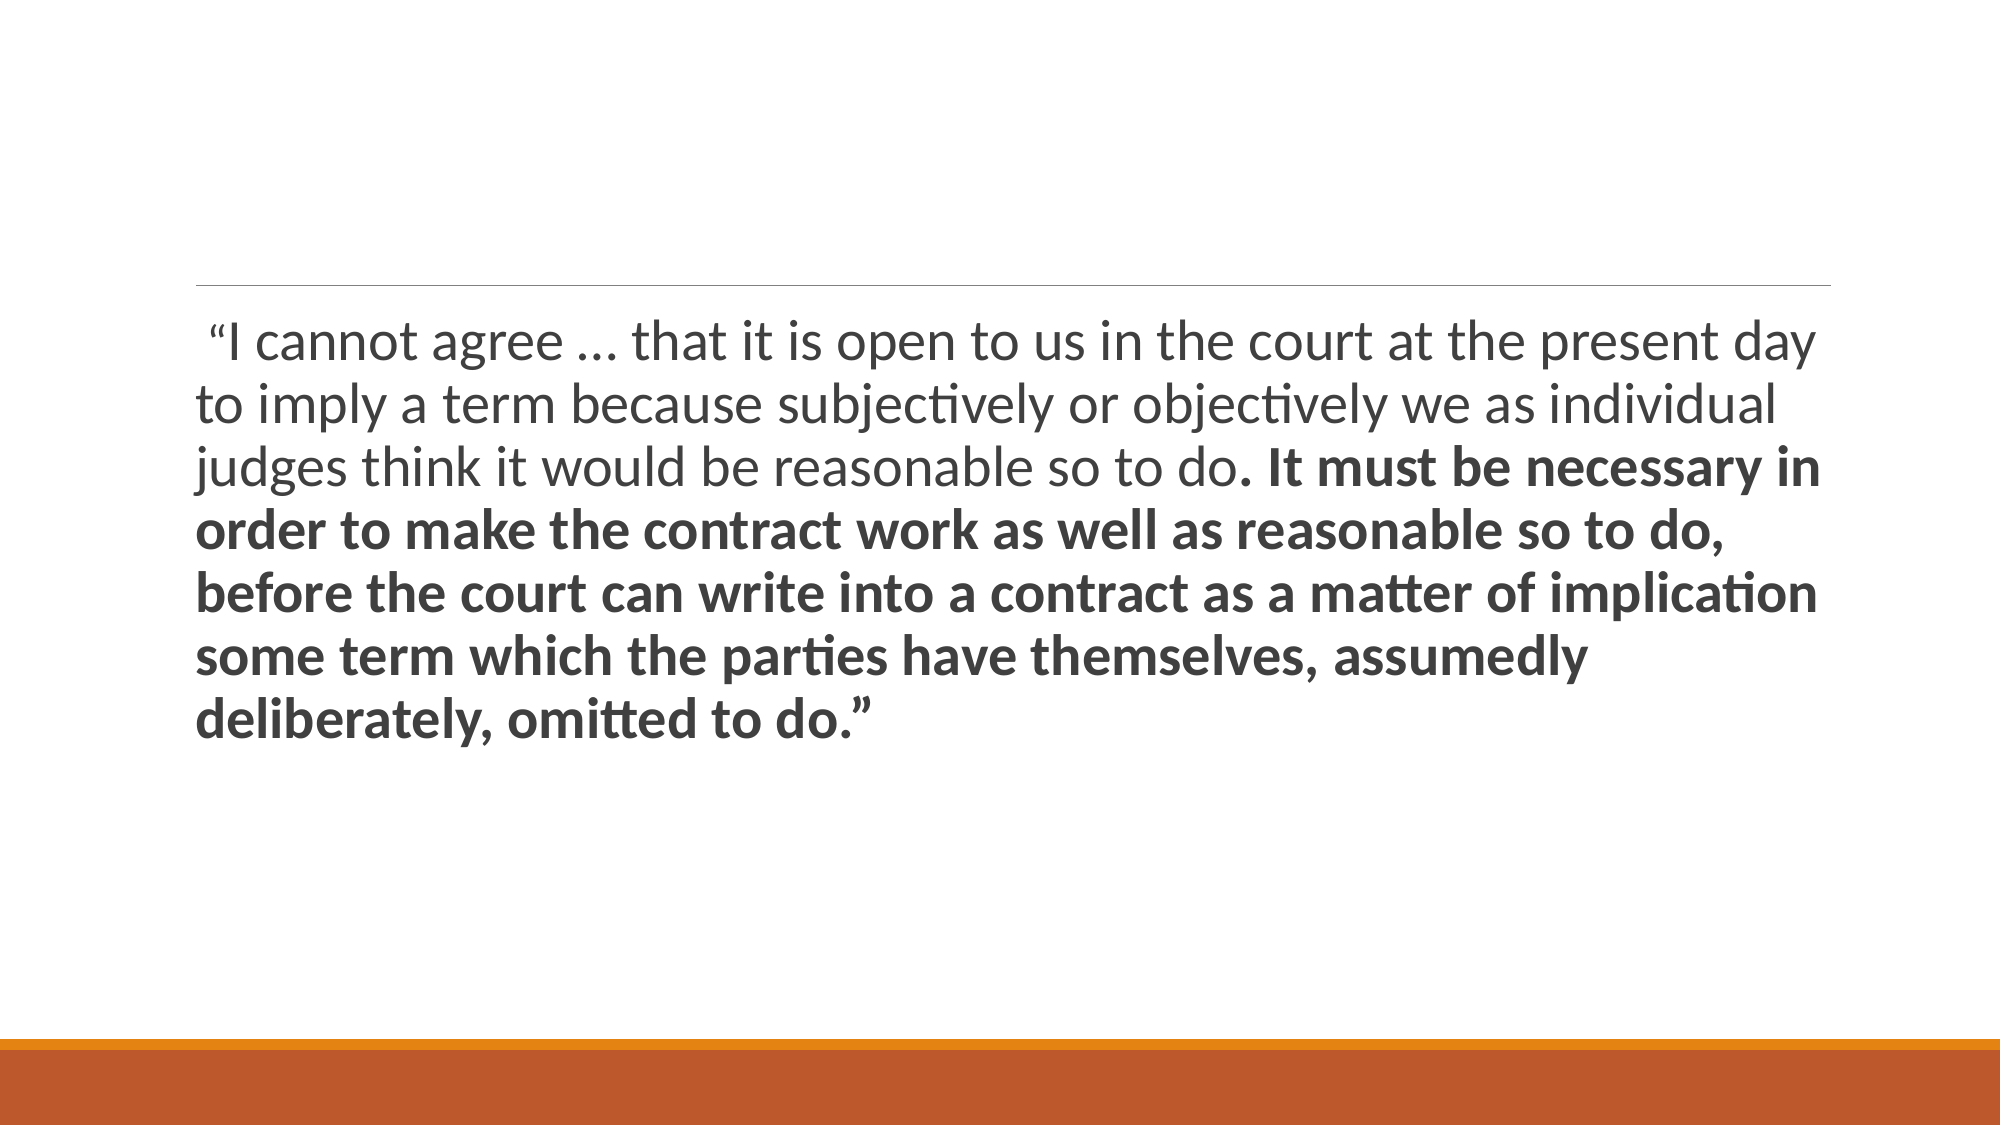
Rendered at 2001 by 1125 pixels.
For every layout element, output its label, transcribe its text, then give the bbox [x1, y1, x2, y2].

list “I cannot agree … that it is open to us in the court at the present day to imply a term because subjectively or objectively we as individual judges think it would be reasonable so to do. It must be necessary in order to make the contract work as well as reasonable so to do, before the court can write into a contract as a matter of implication some term which the parties have themselves, assumedly deliberately, omitted to do.” [180, 302, 1830, 963]
